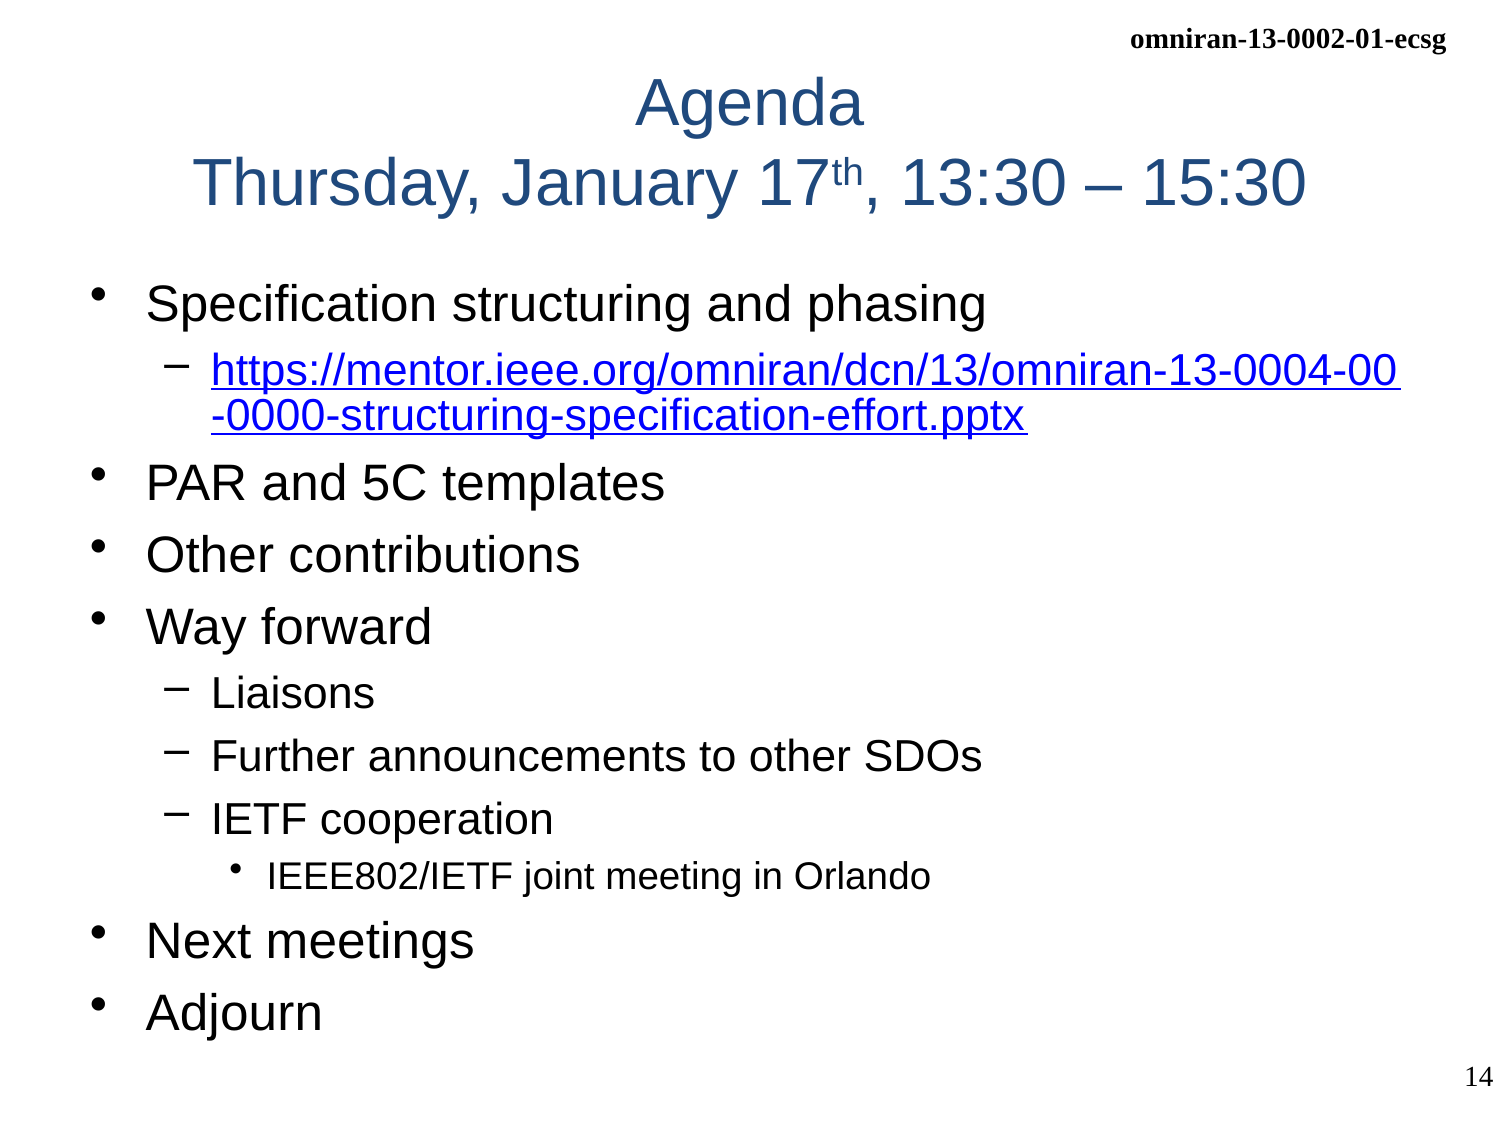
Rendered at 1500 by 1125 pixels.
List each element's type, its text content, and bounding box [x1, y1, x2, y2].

title Agenda Thursday, January 17th, 13:30 – 15:30 [75, 45, 1425, 233]
list Specification structuring and phasing https://mentor.ieee.org/omniran/dcn/13/omniran-13-0004-00-0000-structuring-specification-effort.pptx PAR and 5C templates Other contributions Way forward Liaisons Further announcements to other SDOs IETF cooperation IEEE802/IETF joint meeting in Orlando Next meetings Adjourn [75, 262, 1425, 1005]
